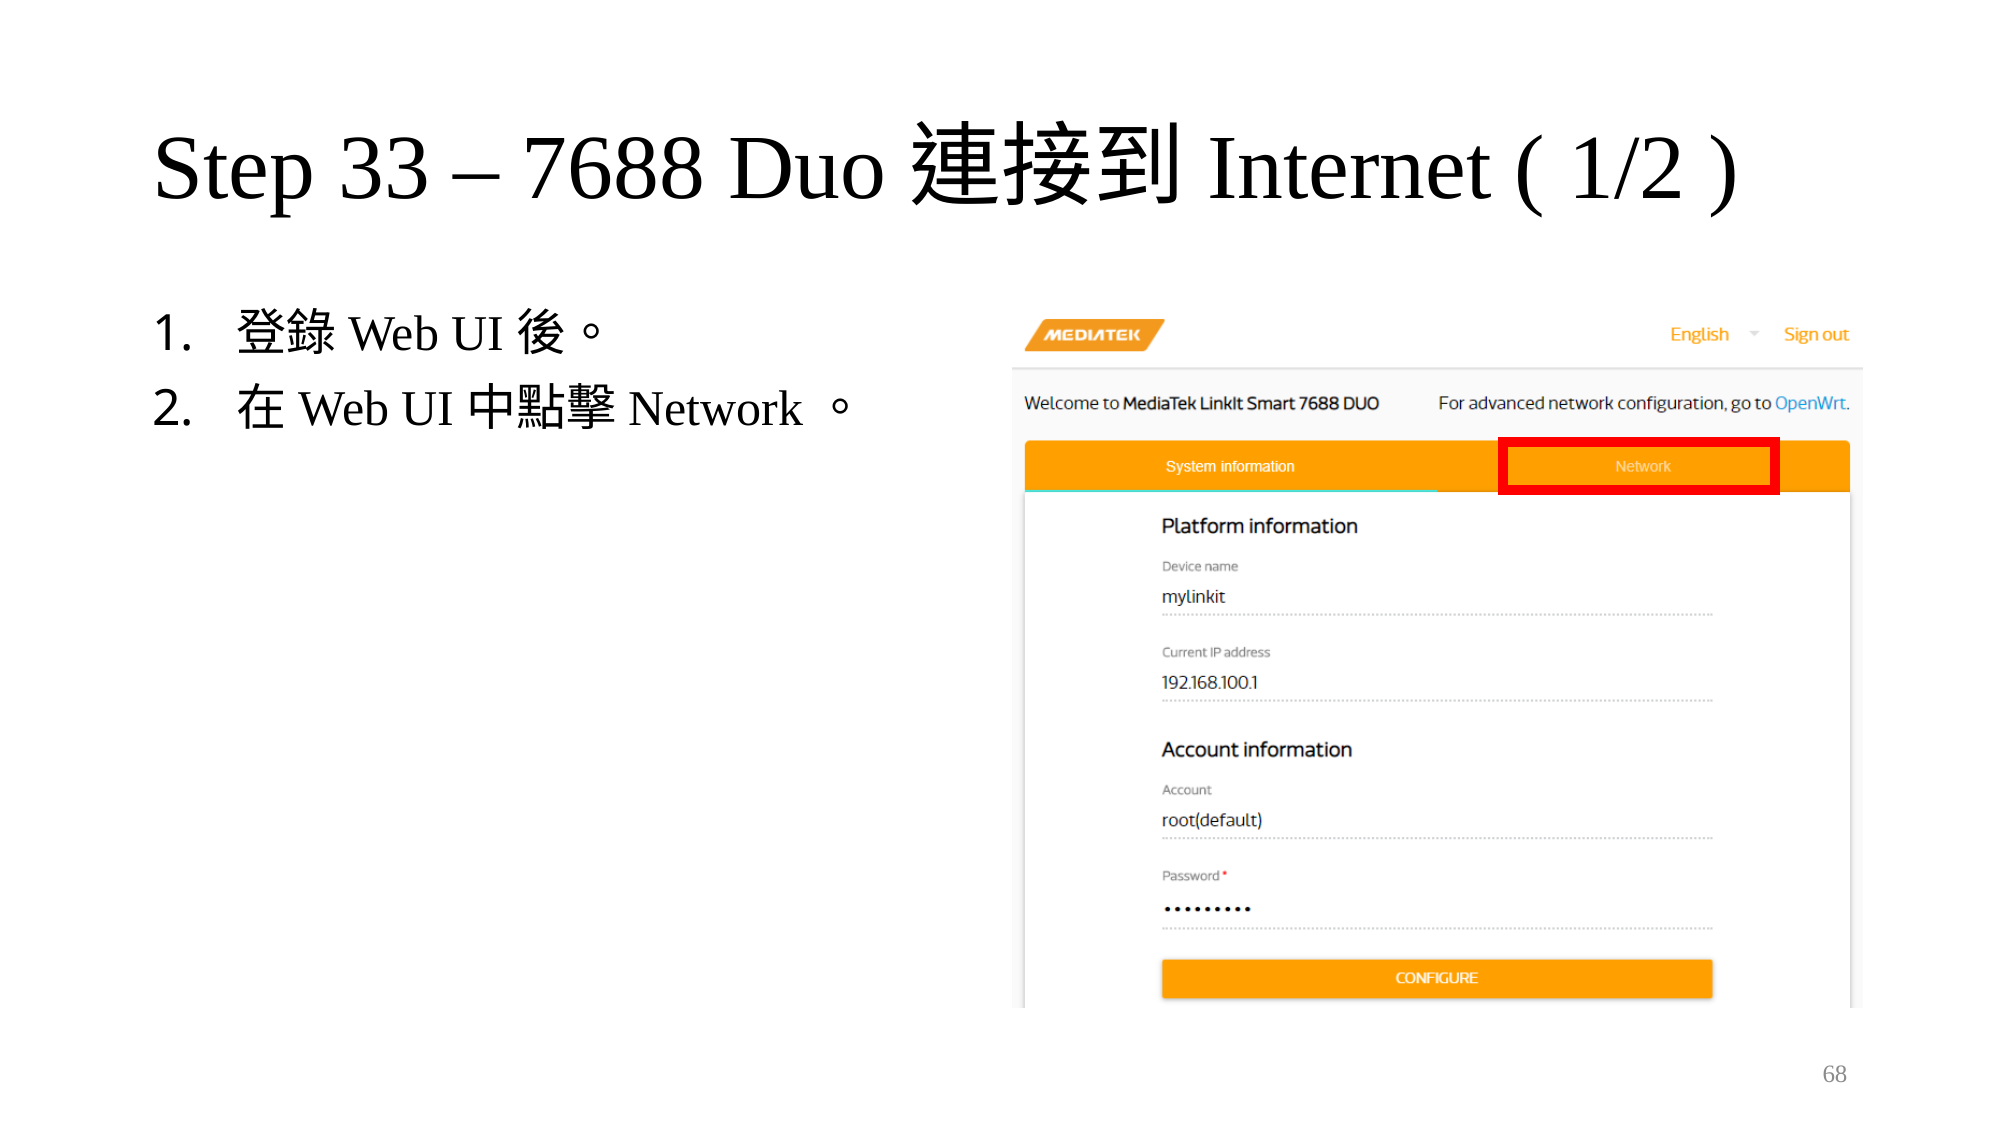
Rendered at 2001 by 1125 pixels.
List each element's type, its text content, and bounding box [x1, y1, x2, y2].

title Step 33 – 7688 Duo連接到Internet ( 1/2 ) [137, 59, 1863, 278]
list 登錄Web UI後。 在Web UI中點擊Network。 [137, 299, 1052, 1014]
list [1012, 304, 1863, 1008]
slide_number 68 [1412, 1042, 1863, 1103]
